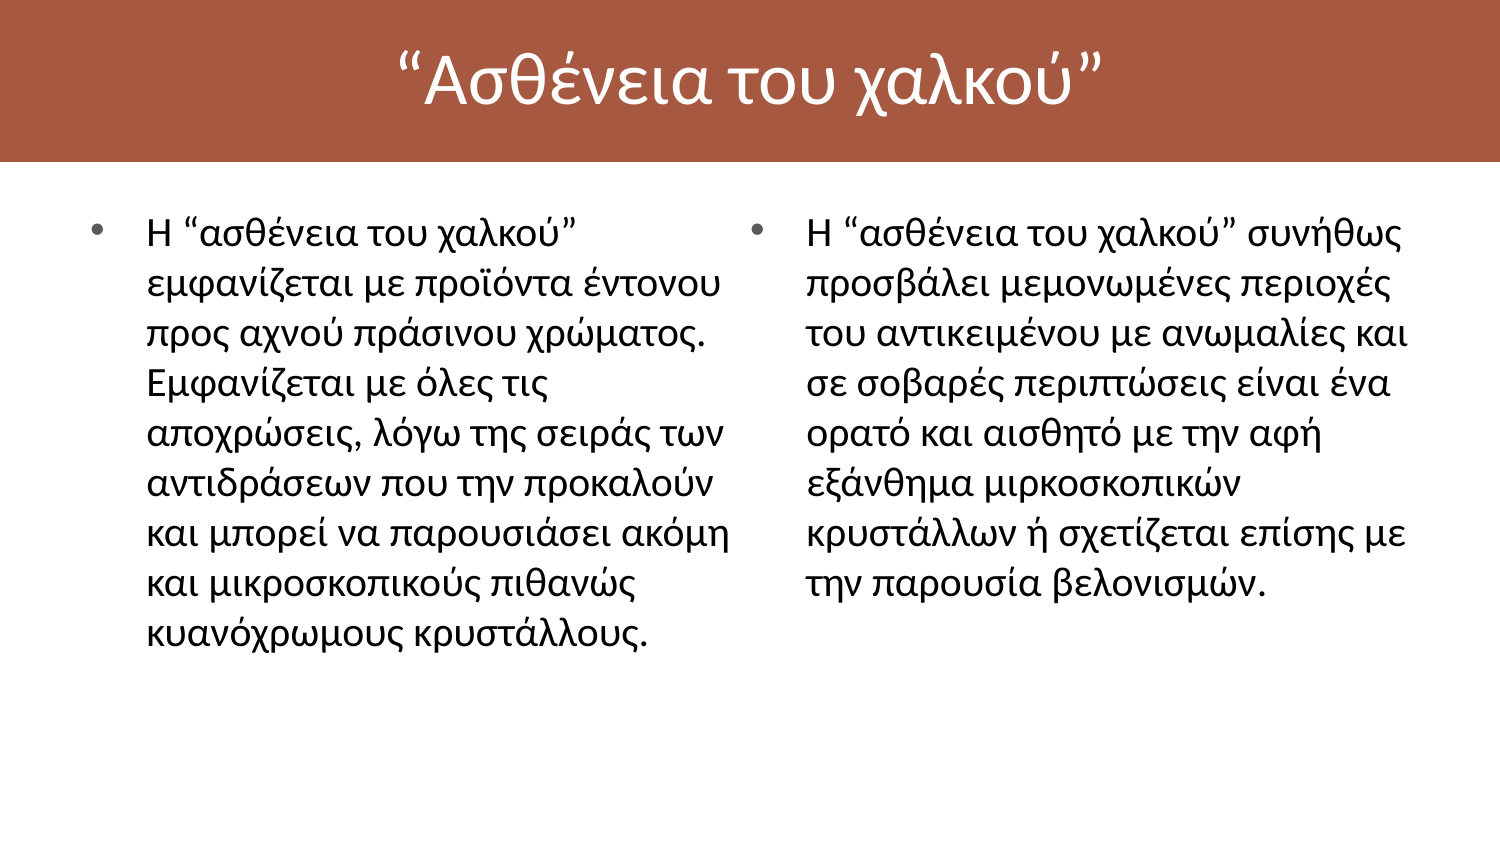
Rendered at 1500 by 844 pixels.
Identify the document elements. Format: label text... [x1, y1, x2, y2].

title “Ασθένεια του χαλκού” [75, 10, 1425, 139]
list Η “ασθένεια του χαλκού” εμφανίζεται με προϊόντα έντονου προς αχνού πράσινου χρώματος. Εμφανίζεται με όλες τις αποχρώσεις, λόγω της σειράς των αντιδράσεων που την προκαλούν και μπορεί να παρουσιάσει ακόμη και μικροσκοπικούς πιθανώς κυανόχρωμους κρυστάλλους. Η “ασθένεια του χαλκού” συνήθως προσβάλει μεμονωμένες περιοχές του αντικειμένου με ανωμαλίες και σε σοβαρές περιπτώσεις είναι ένα ορατό και αισθητό με την αφή εξάνθημα μιρκοσκοπικών κρυστάλλων ή σχετίζεται επίσης με την παρουσία βελονισμών. [75, 196, 1425, 824]
